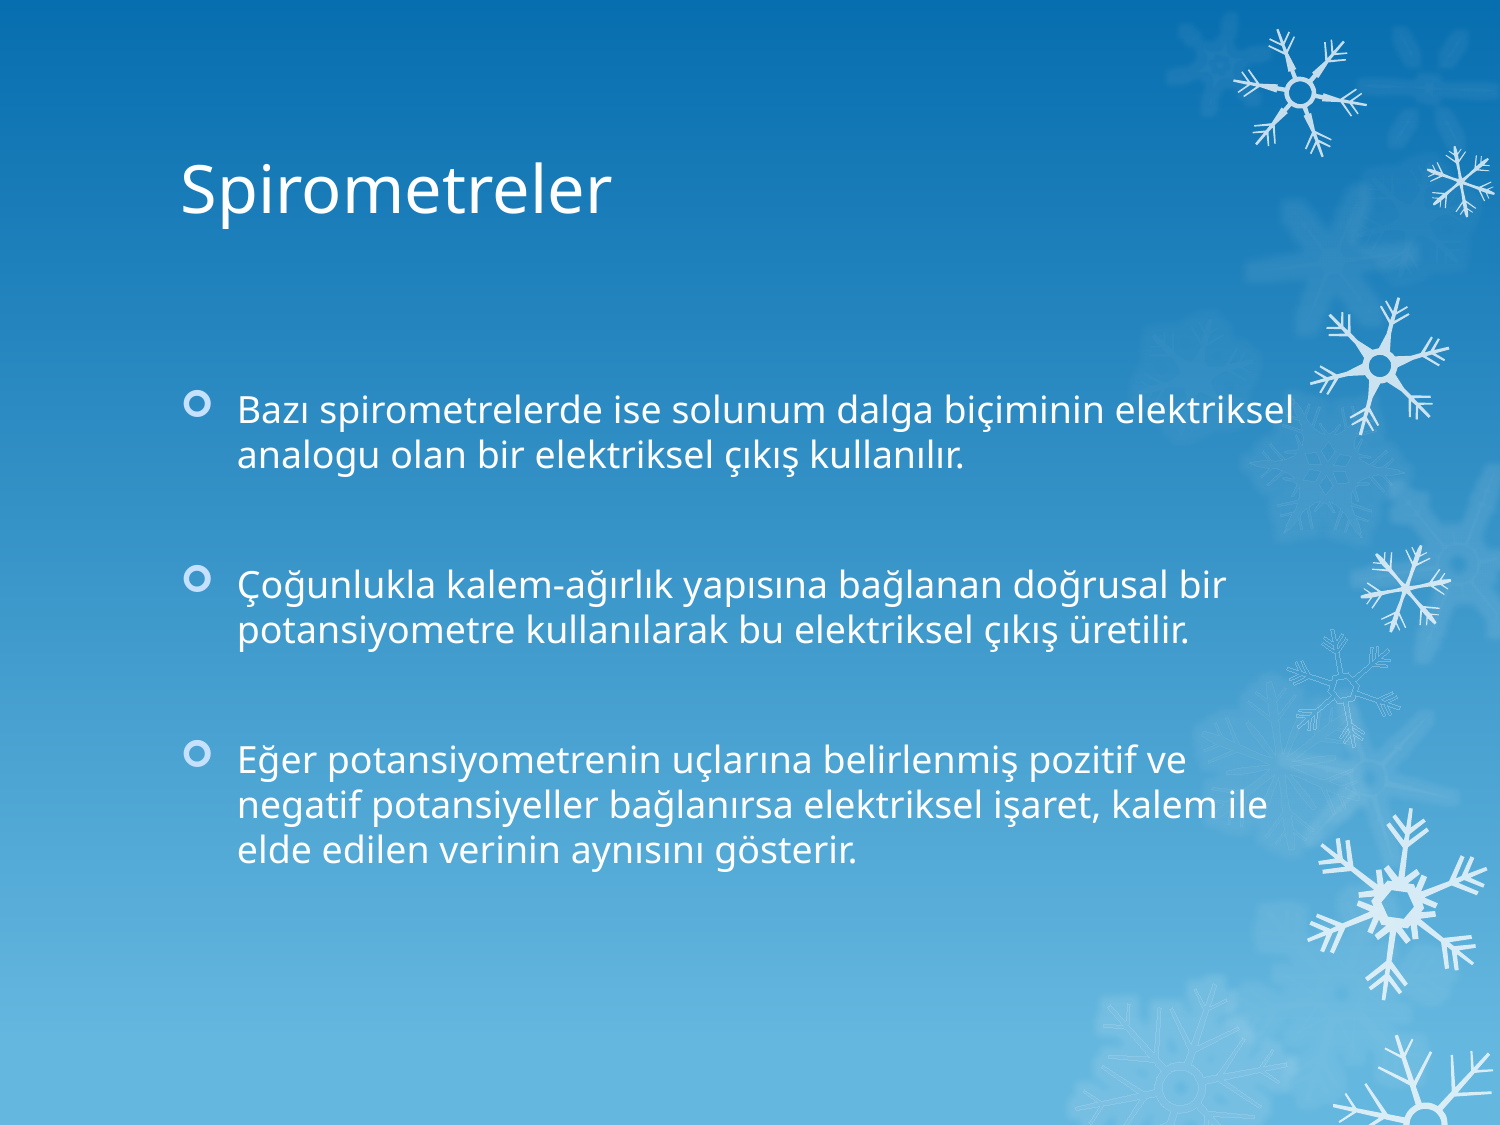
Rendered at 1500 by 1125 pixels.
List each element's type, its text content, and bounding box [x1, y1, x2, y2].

list Bazı spirometrelerde ise solunum dalga biçiminin elektriksel analogu olan bir elektriksel çıkış kullanılır. Çoğunlukla kalem-ağırlık yapısına bağlanan doğrusal bir potansiyometre kullanılarak bu elektriksel çıkış üretilir. Eğer potansiyometrenin uçlarına belirlenmiş pozitif ve negatif potansiyeller bağlanırsa elektriksel işaret, kalem ile elde edilen verinin aynısını gösterir. [165, 296, 1335, 962]
title Spirometreler [165, 110, 1335, 263]
